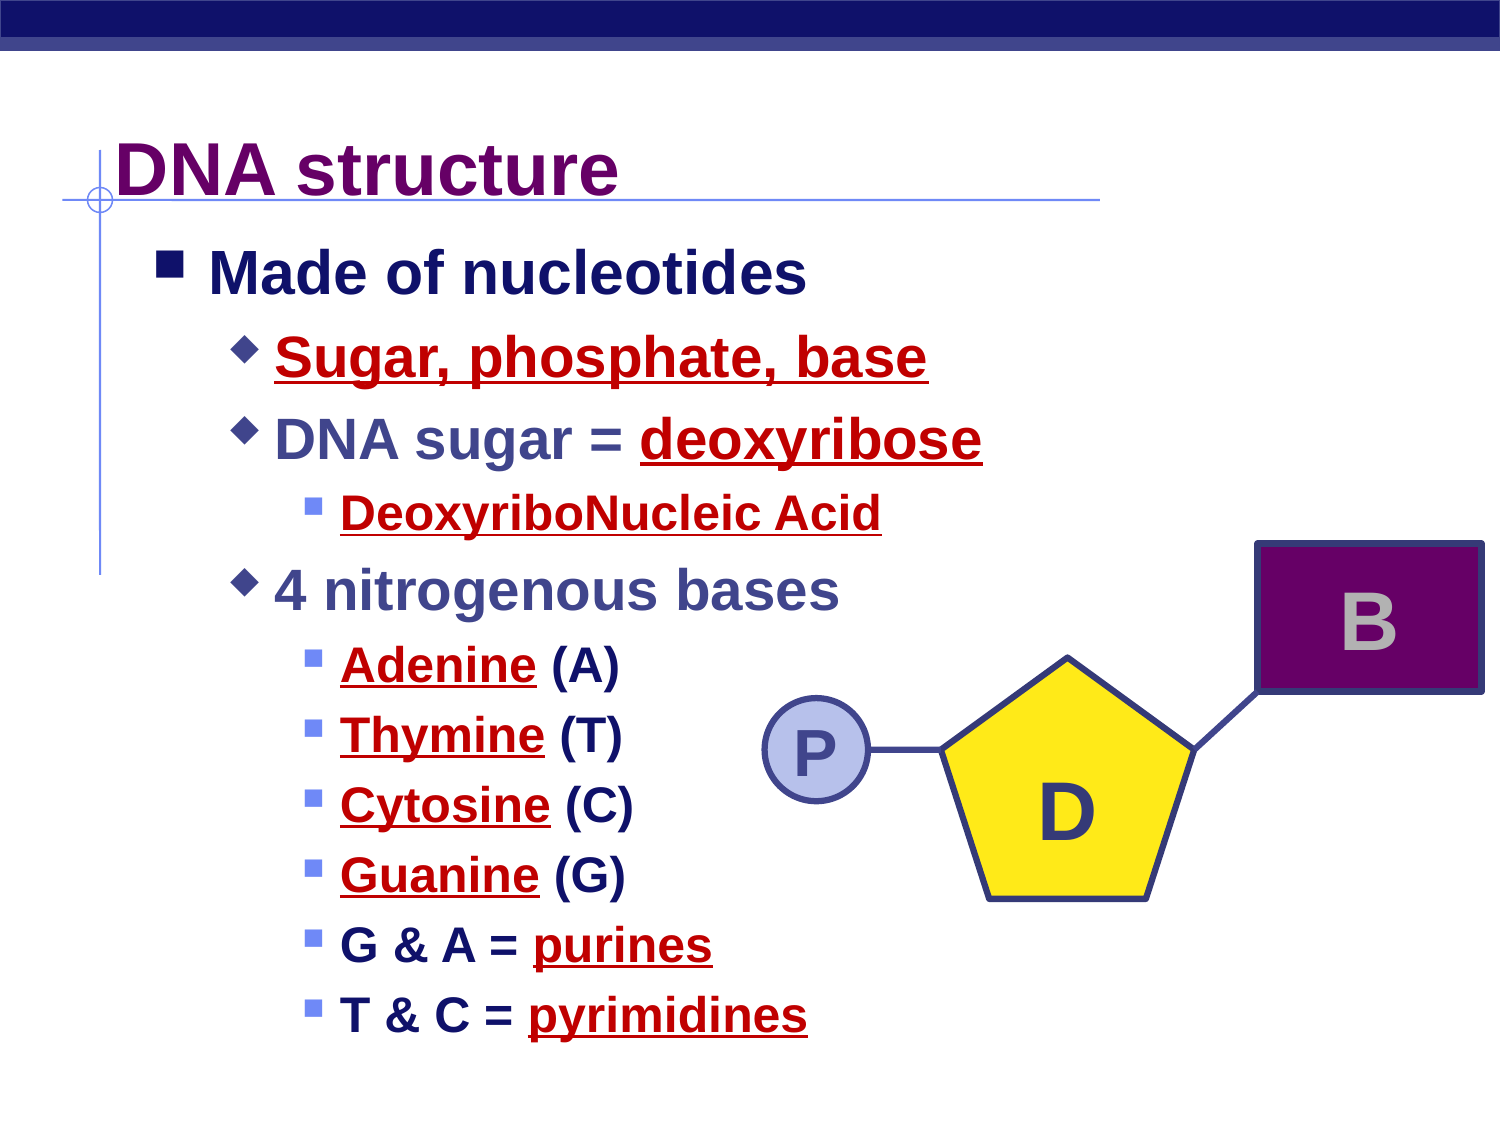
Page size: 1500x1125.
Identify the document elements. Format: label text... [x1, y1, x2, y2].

text_box P [764, 698, 868, 802]
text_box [1193, 691, 1258, 750]
list Made of nucleotides Sugar, phosphate, base DNA sugar = deoxyribose DeoxyriboNucleic Acid 4 nitrogenous bases Adenine (A) Thymine (T) Cytosine (C) Guanine (G) G & A = purines T & C = pyrimidines [137, 224, 1370, 950]
text_box D [941, 657, 1193, 899]
title DNA structure [99, 112, 1375, 238]
text_box B [1257, 543, 1482, 692]
